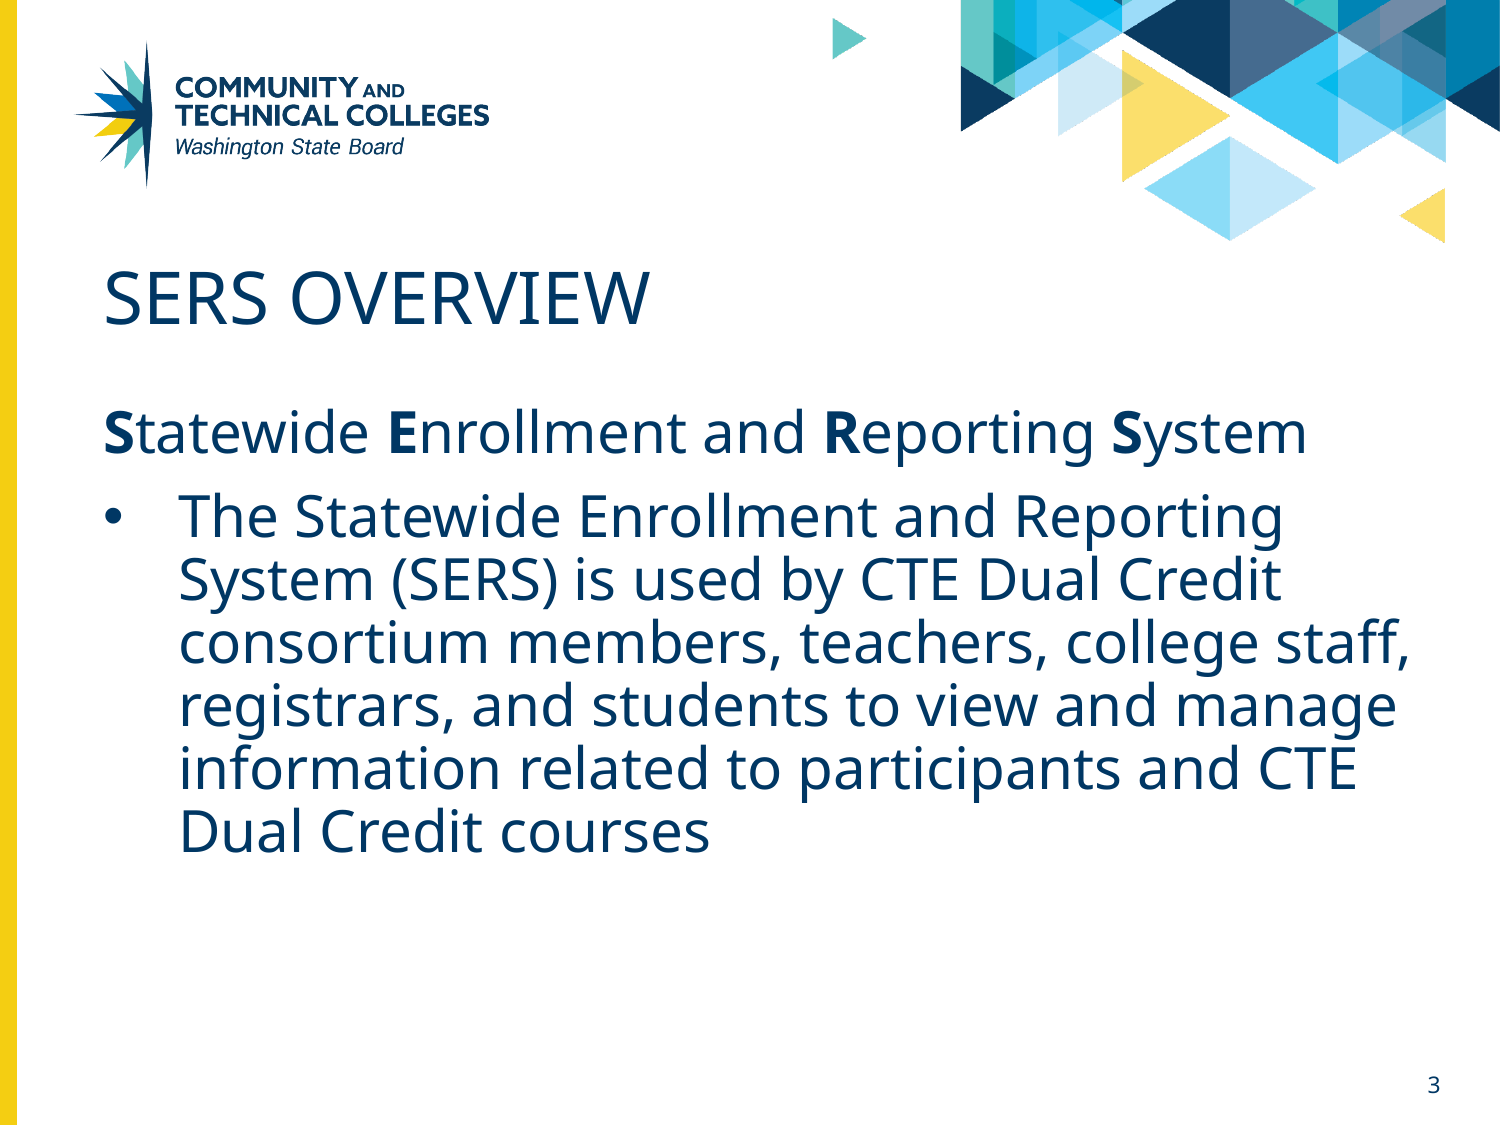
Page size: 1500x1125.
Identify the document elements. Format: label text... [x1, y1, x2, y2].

slide_number 3 [1378, 1063, 1456, 1103]
picture [832, 0, 1500, 243]
picture [17, 25, 557, 228]
list Statewide Enrollment and Reporting System The Statewide Enrollment and Reporting System (SERS) is used by CTE Dual Credit consortium members, teachers, college staff, registrars, and students to view and manage information related to participants and CTE Dual Credit courses [88, 396, 1456, 1125]
title Sers overview [88, 254, 1456, 385]
